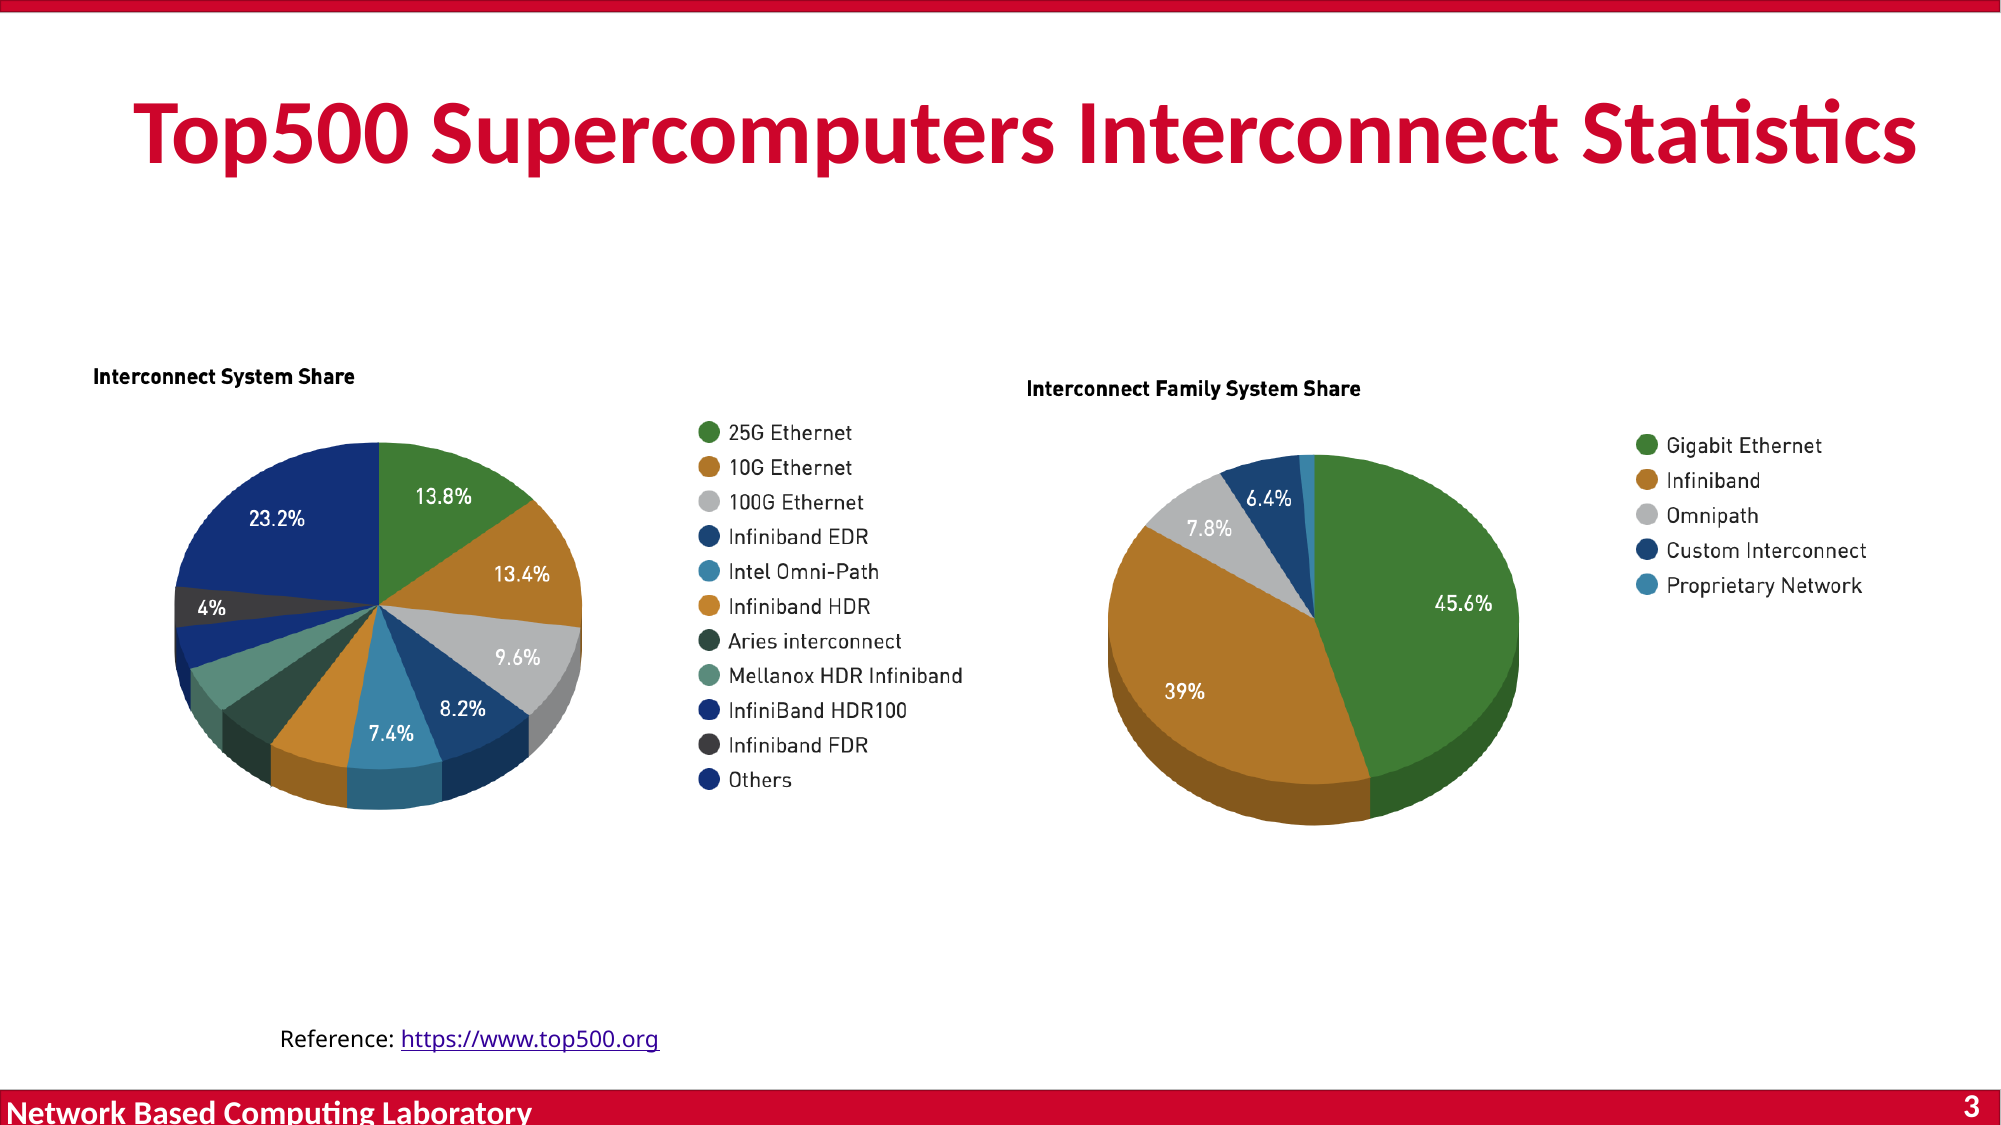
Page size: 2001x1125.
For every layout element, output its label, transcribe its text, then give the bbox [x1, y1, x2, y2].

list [999, 360, 1888, 841]
text_box Reference: https://www.top500.org [104, 1006, 842, 1073]
picture [71, 348, 1001, 830]
title Top500 Supercomputers Interconnect Statistics [119, 64, 1982, 216]
